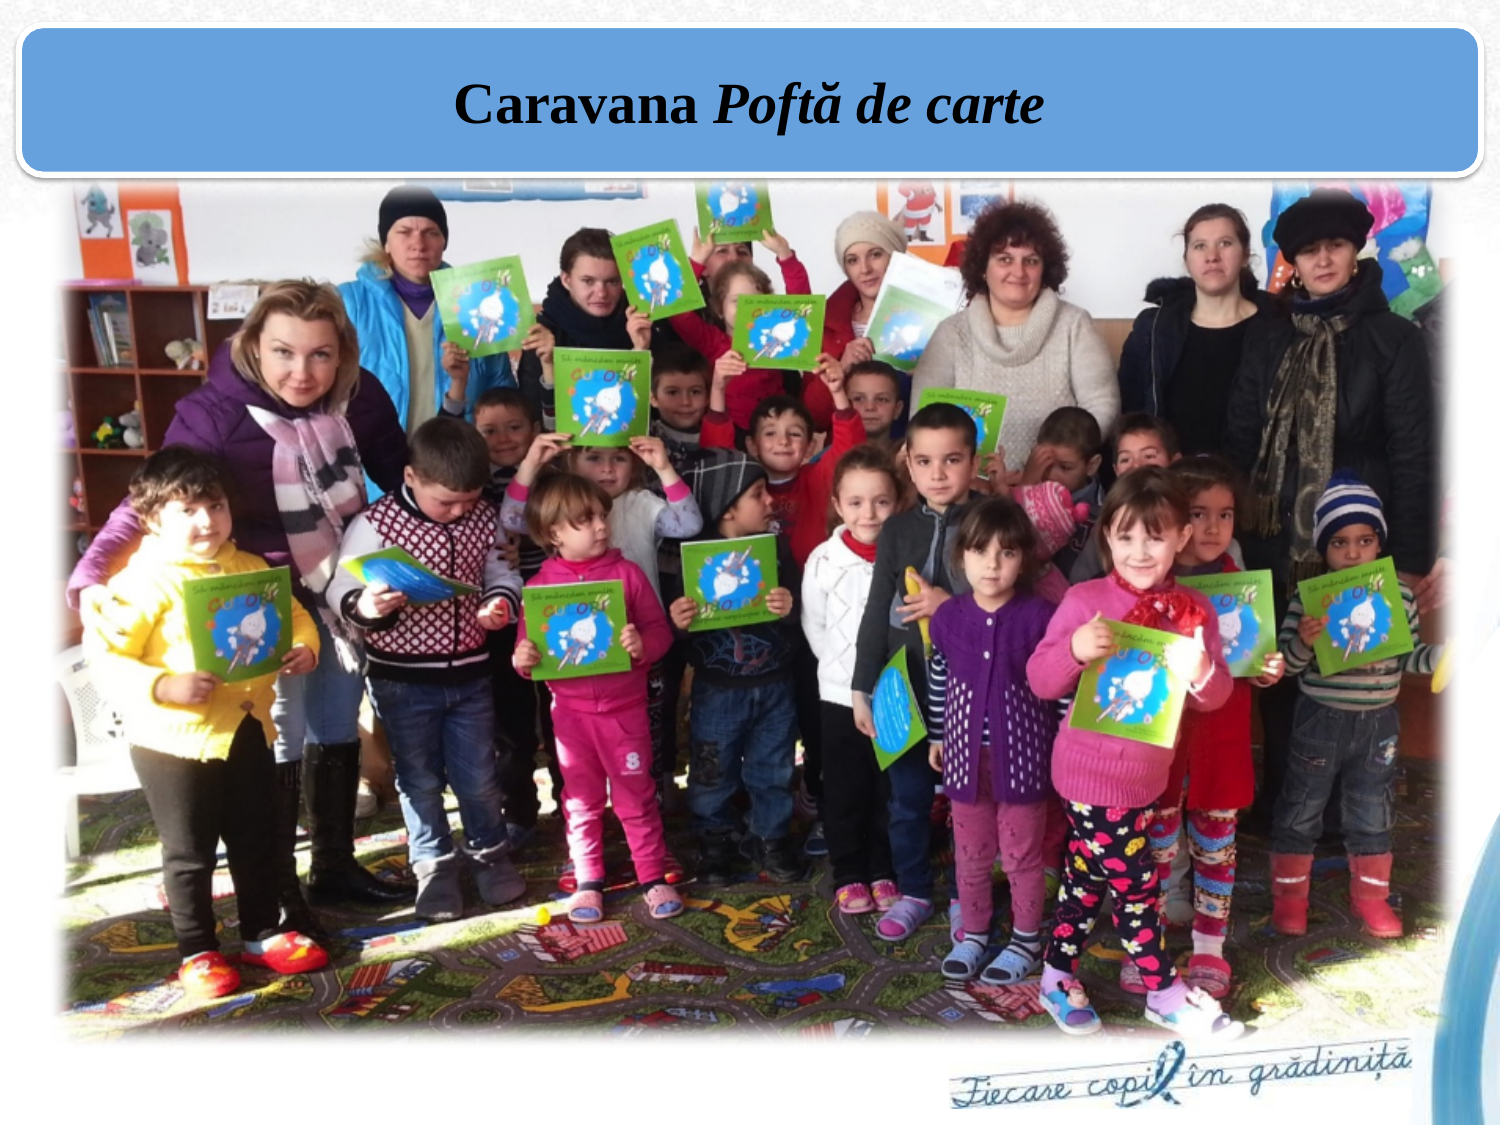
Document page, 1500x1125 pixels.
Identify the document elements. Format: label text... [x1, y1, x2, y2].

title Caravana Poftă de carte [207, 10, 1293, 173]
picture [0, 0, 1500, 1125]
